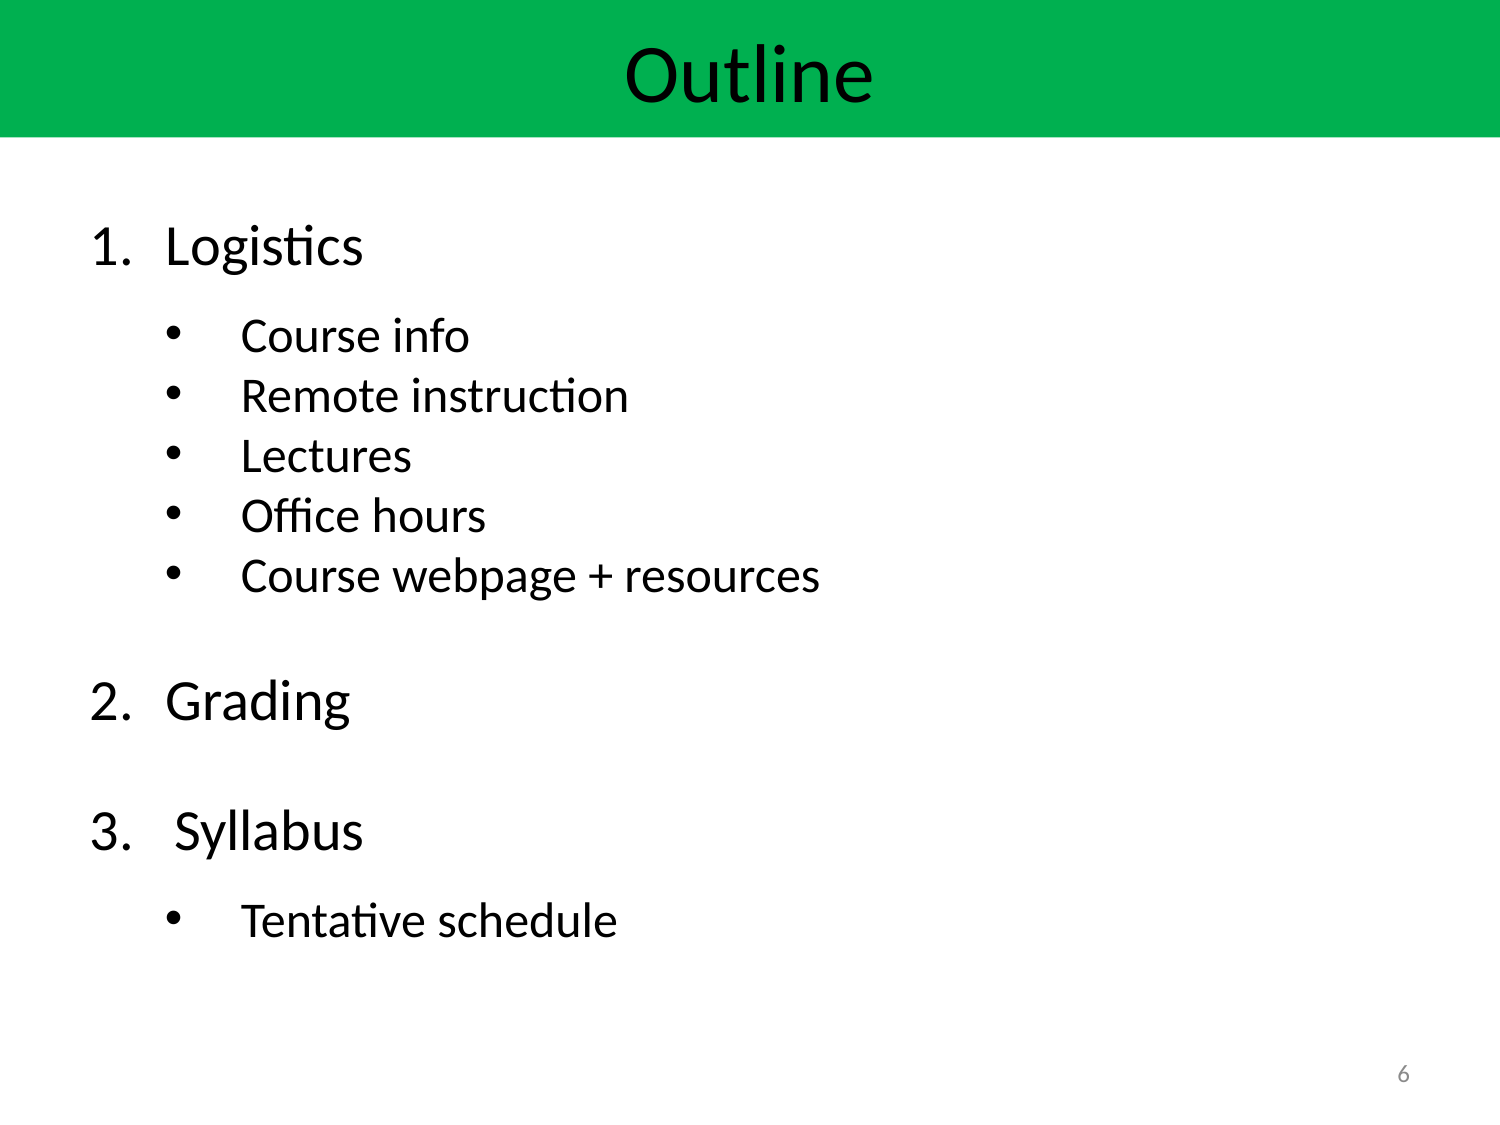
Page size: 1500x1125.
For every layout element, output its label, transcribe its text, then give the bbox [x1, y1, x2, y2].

text_box Logistics Course info Remote instruction Lectures Office hours Course webpage + resources Grading Syllabus Tentative schedule [75, 200, 1313, 1095]
text_box Outline [0, 0, 1500, 138]
slide_number 6 [1074, 1042, 1425, 1103]
